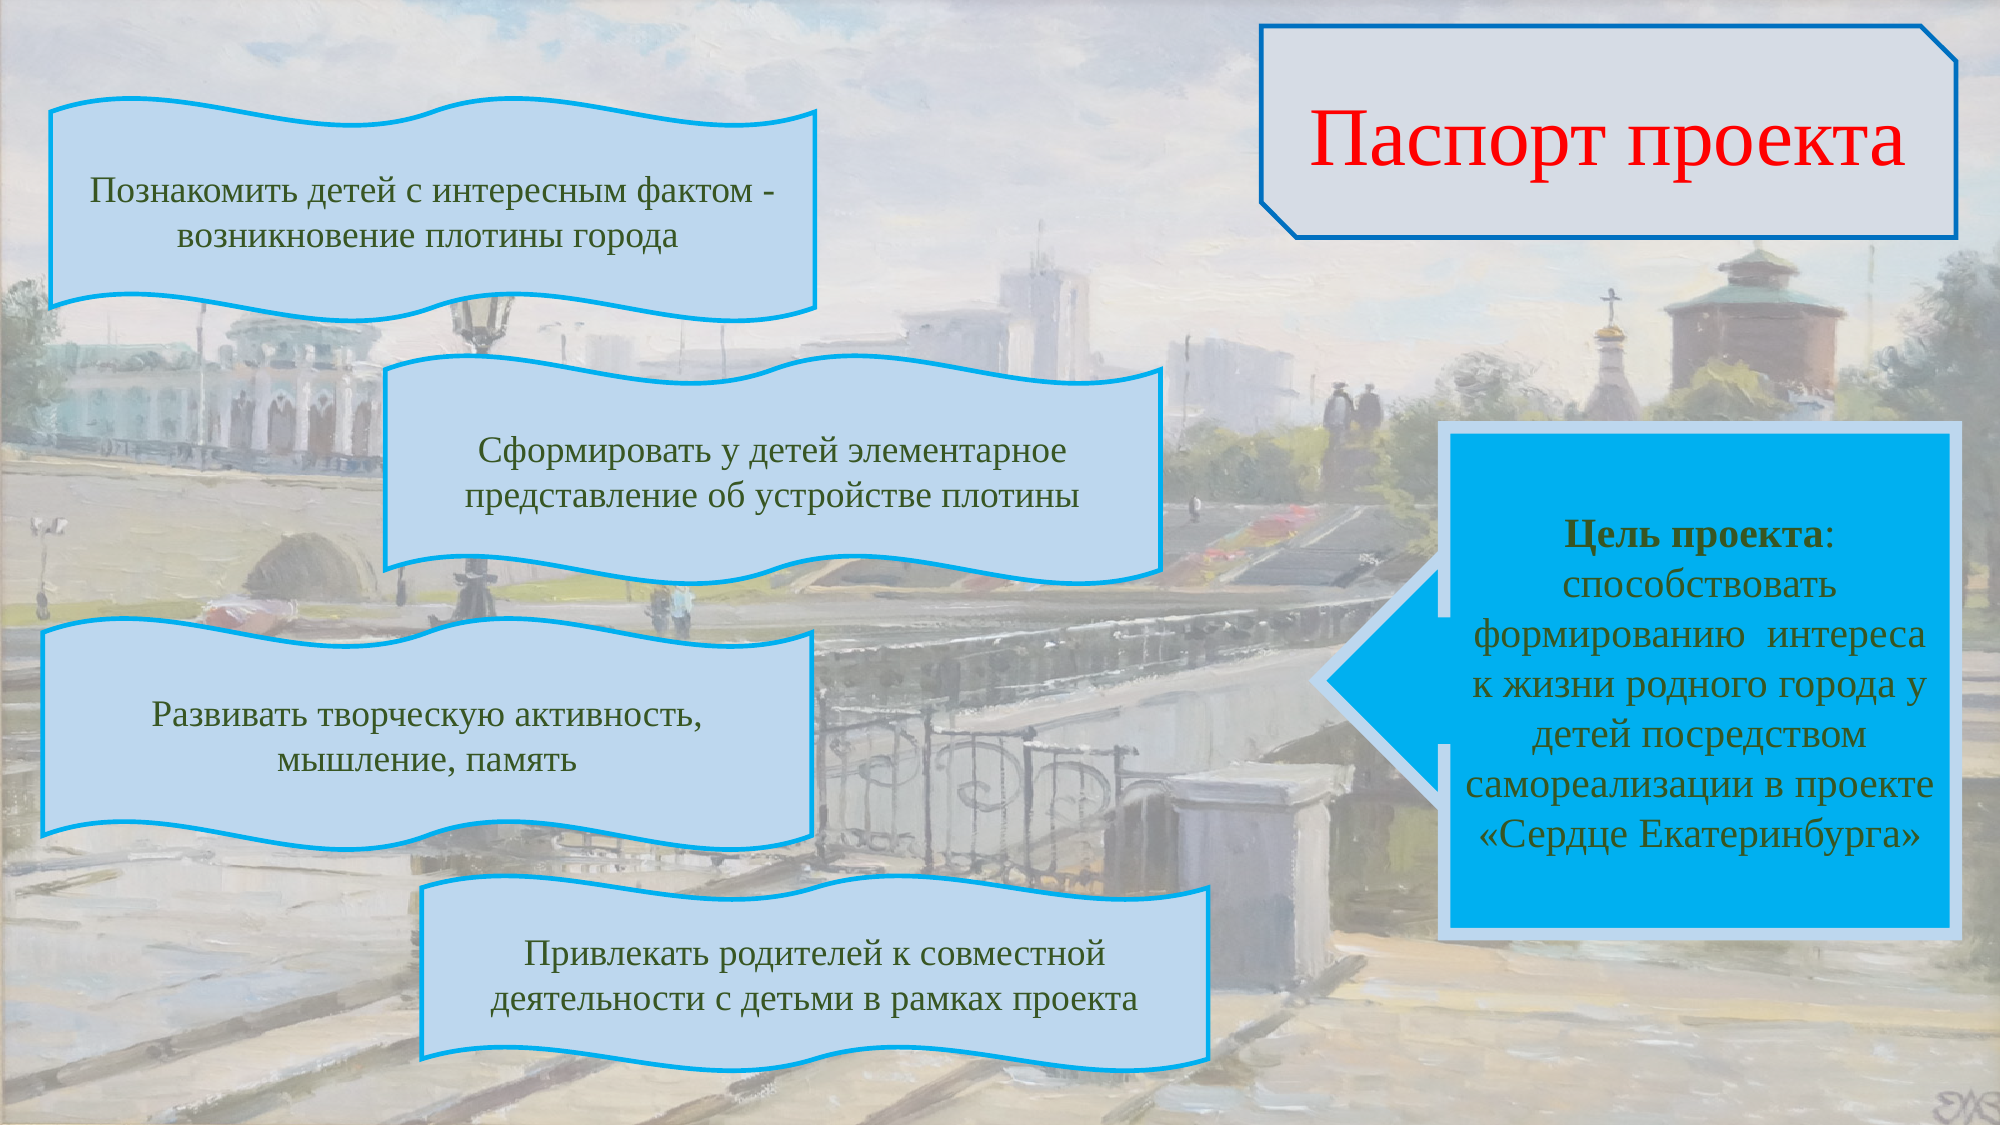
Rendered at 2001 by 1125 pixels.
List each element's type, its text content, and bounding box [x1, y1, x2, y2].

text_box Паспорт проекта [1260, 24, 1957, 239]
text_box Привлекать родителей к совместной деятельности с детьми в рамках проекта [420, 874, 1210, 1072]
text_box Познакомить детей с интересным фактом - возникновение плотины города [49, 97, 816, 322]
text_box Цель проекта: способствовать формированию интереса к жизни родного города у детей посредством самореализации в проекте «Сердце Екатеринбурга» [1315, 426, 1957, 936]
text_box Сформировать у детей элементарное представление об устройстве плотины [384, 354, 1162, 585]
text_box Развивать творческую активность, мышление, память [41, 617, 813, 851]
